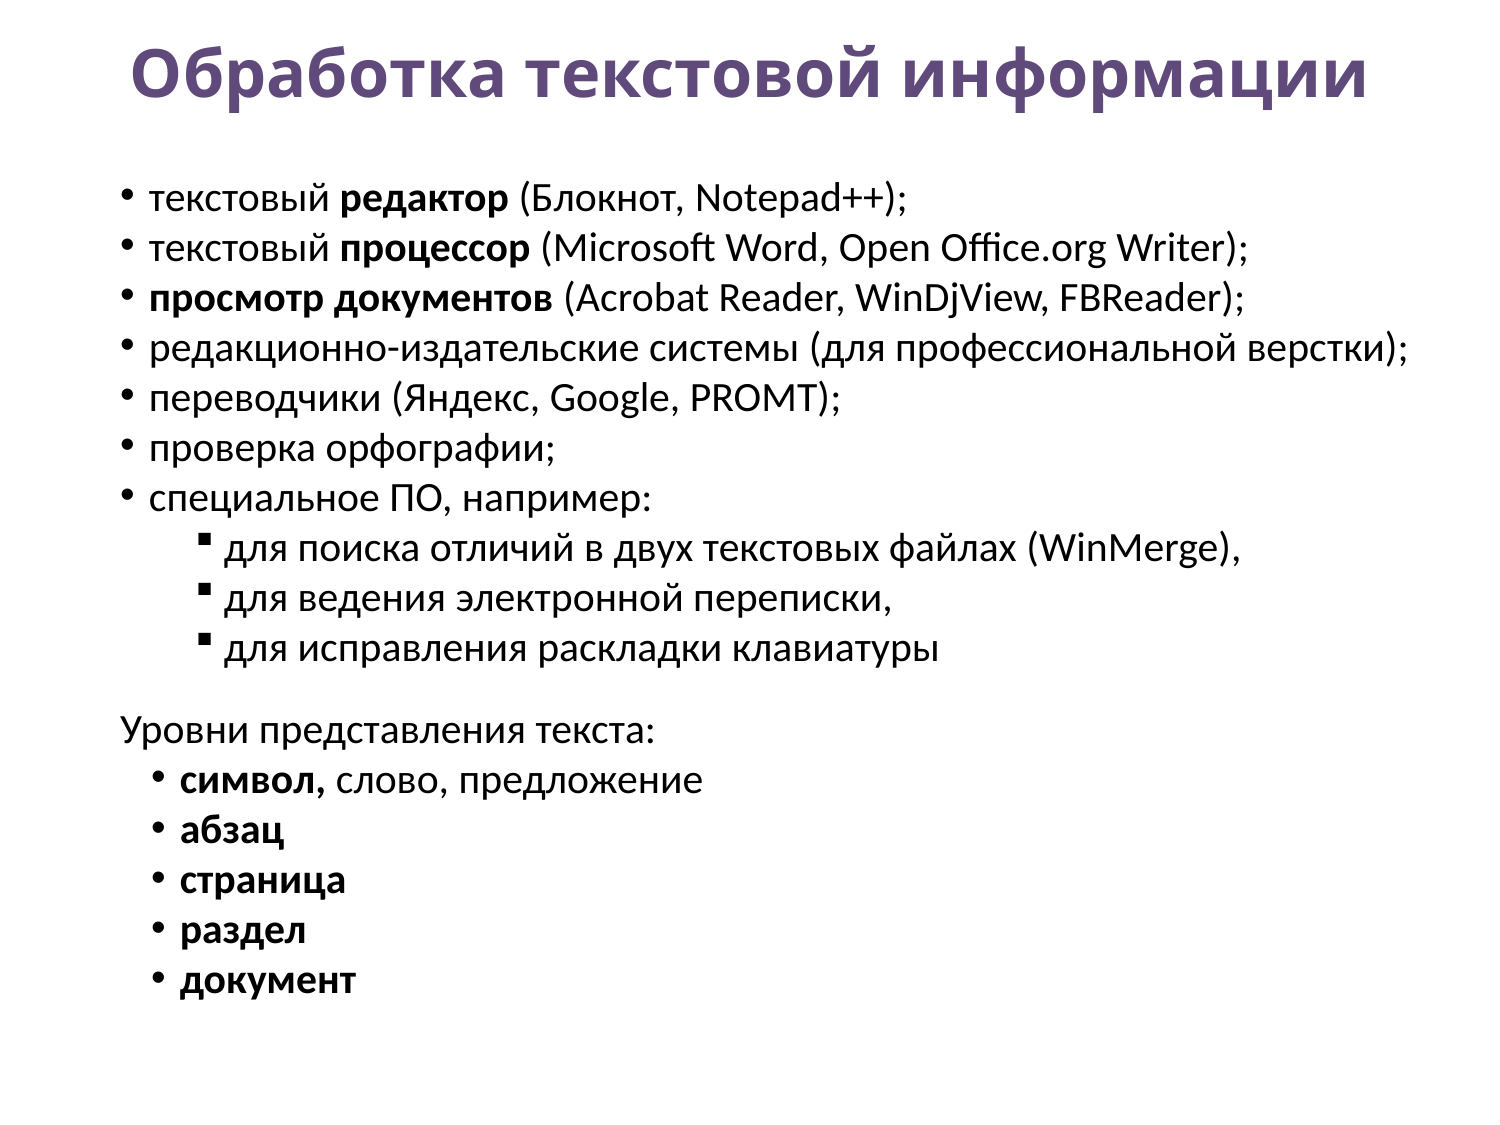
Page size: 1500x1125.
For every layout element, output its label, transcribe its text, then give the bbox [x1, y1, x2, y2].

title Обработка текстовой информации [75, 23, 1425, 200]
text_box Уровни представления текста: символ, слово, предложение абзац страница раздел документ [105, 694, 1407, 1010]
text_box текстовый редактор (Блокнот, Notepad++); текстовый процессор (Microsoft Word, Open Office.org Writer); просмотр документов (Acrobat Reader, WinDjView, FBReader); редакционно-издательские системы (для профессиональной верстки); переводчики (Яндекс, Google, PROMT); проверка орфографии; специальное ПО, например: для поиска отличий в двух текстовых файлах (WinMerge), для ведения электронной переписки, для исправления раскладки клавиатуры [105, 162, 1427, 678]
